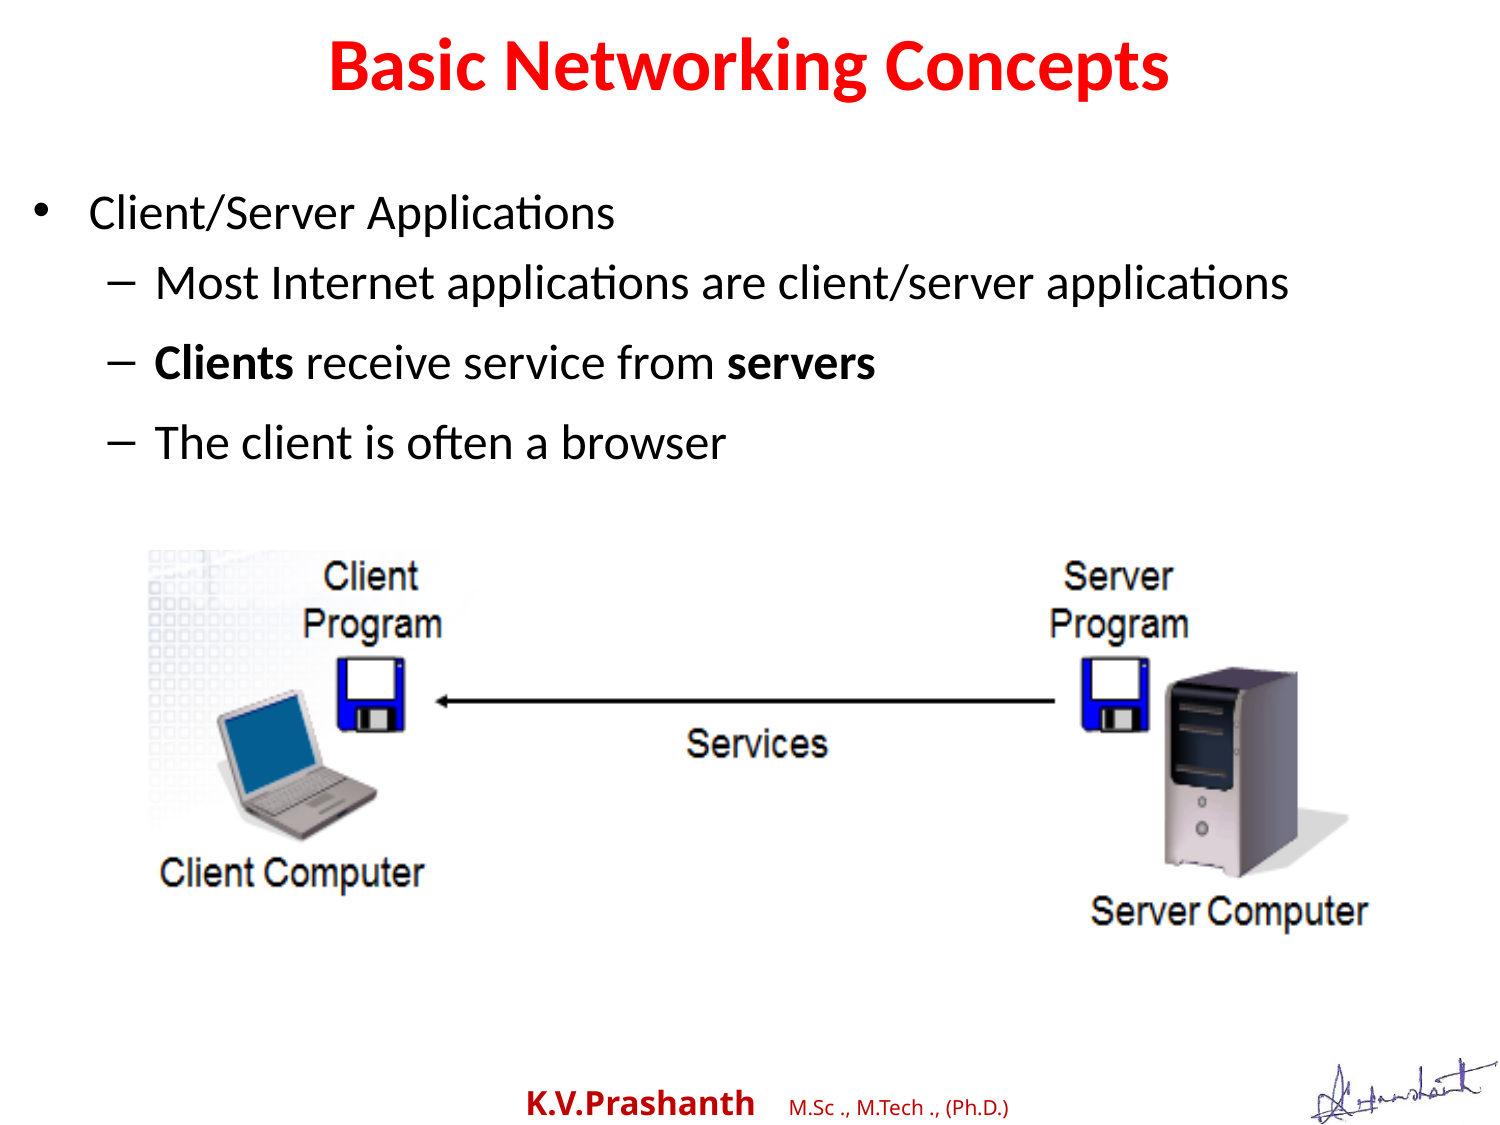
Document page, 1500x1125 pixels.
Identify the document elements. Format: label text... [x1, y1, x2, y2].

picture [147, 550, 1380, 953]
title Basic Networking Concepts [41, 19, 1459, 102]
footer K.V.Prashanth M.Sc ., M.Tech ., (Ph.D.) [488, 1086, 1046, 1119]
list Client/Server Applications Most Internet applications are client/server applications Clients receive service from servers The client is often a browser [17, 101, 1483, 1047]
picture [1304, 1058, 1500, 1125]
